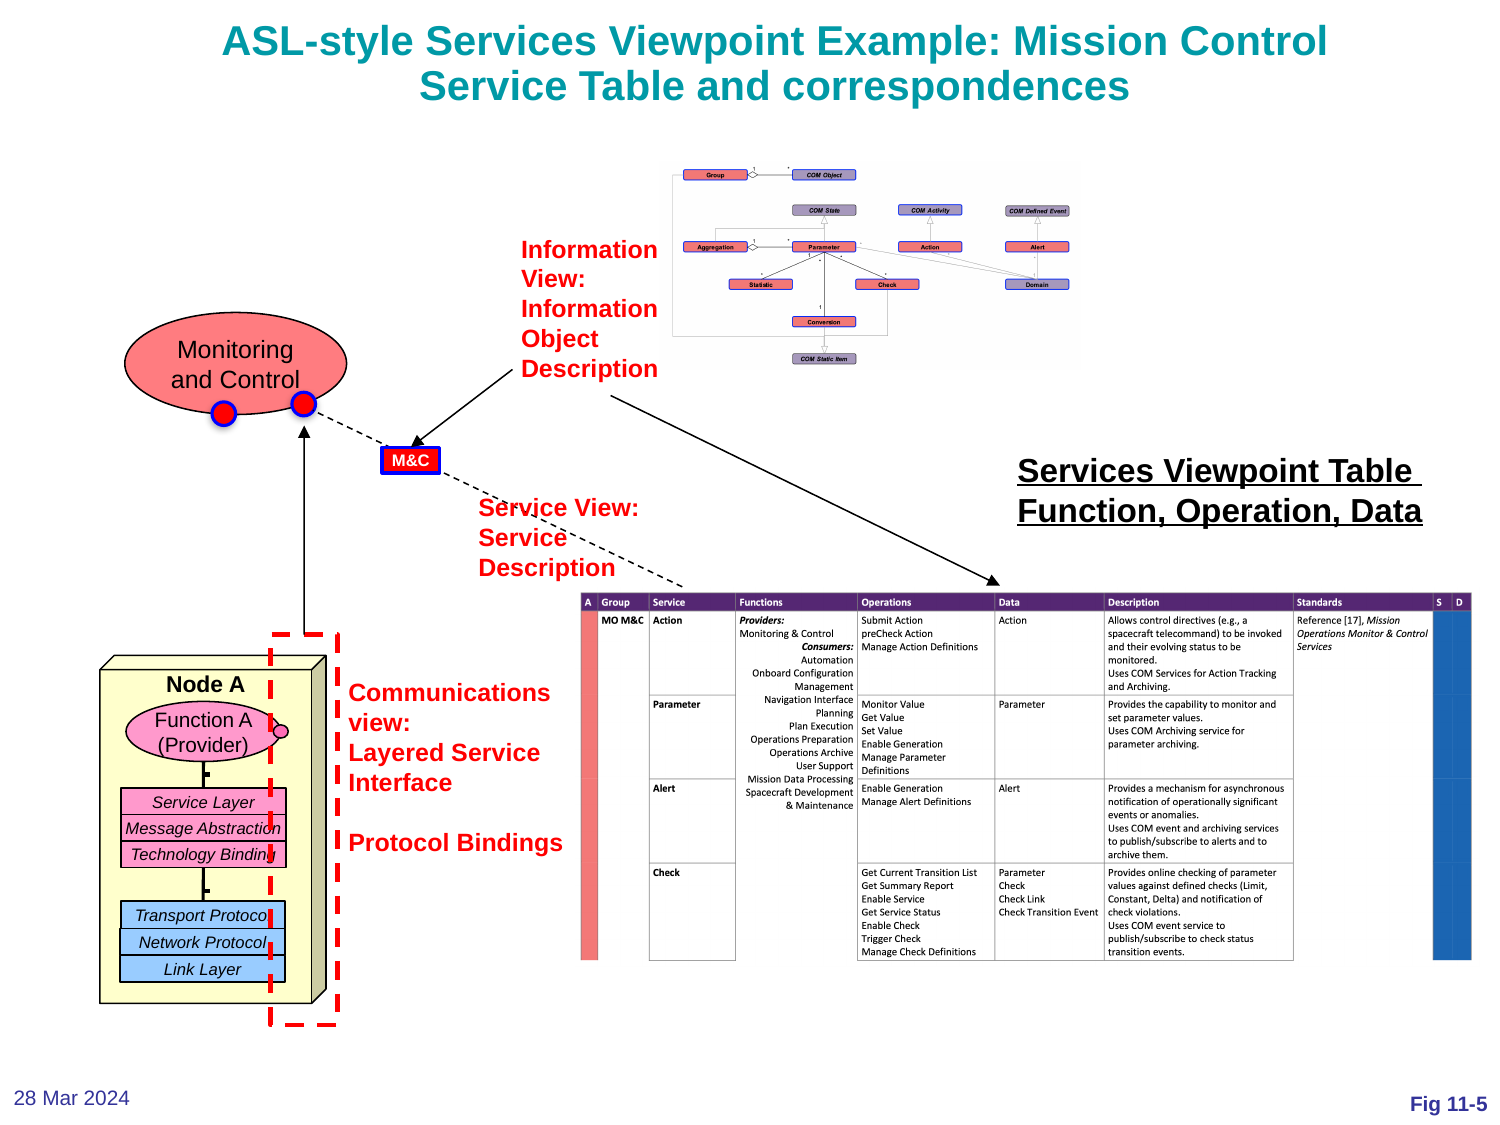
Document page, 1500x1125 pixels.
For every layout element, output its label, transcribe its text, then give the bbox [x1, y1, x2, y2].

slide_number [0, 1074, 285, 1120]
text_box Fig 11-5 [1216, 1081, 1500, 1125]
picture [659, 161, 1081, 370]
text_box [211, 401, 237, 427]
text_box Monitoring and Control [124, 312, 347, 415]
text_box [270, 634, 338, 1025]
text_box Communications view: Layered Service Interface Protocol Bindings [333, 669, 569, 864]
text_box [312, 410, 606, 588]
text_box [99, 655, 327, 1004]
text_box Information View: Information Object Description [506, 225, 732, 391]
text_box Services Viewpoint Table Function, Operation, Data [1004, 441, 1439, 537]
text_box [610, 395, 1001, 586]
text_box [410, 369, 513, 448]
text_box [291, 391, 317, 417]
title ASL-style Services Viewpoint Example: Mission Control Service Table and correspondences [99, 12, 1450, 200]
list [574, 587, 1480, 967]
